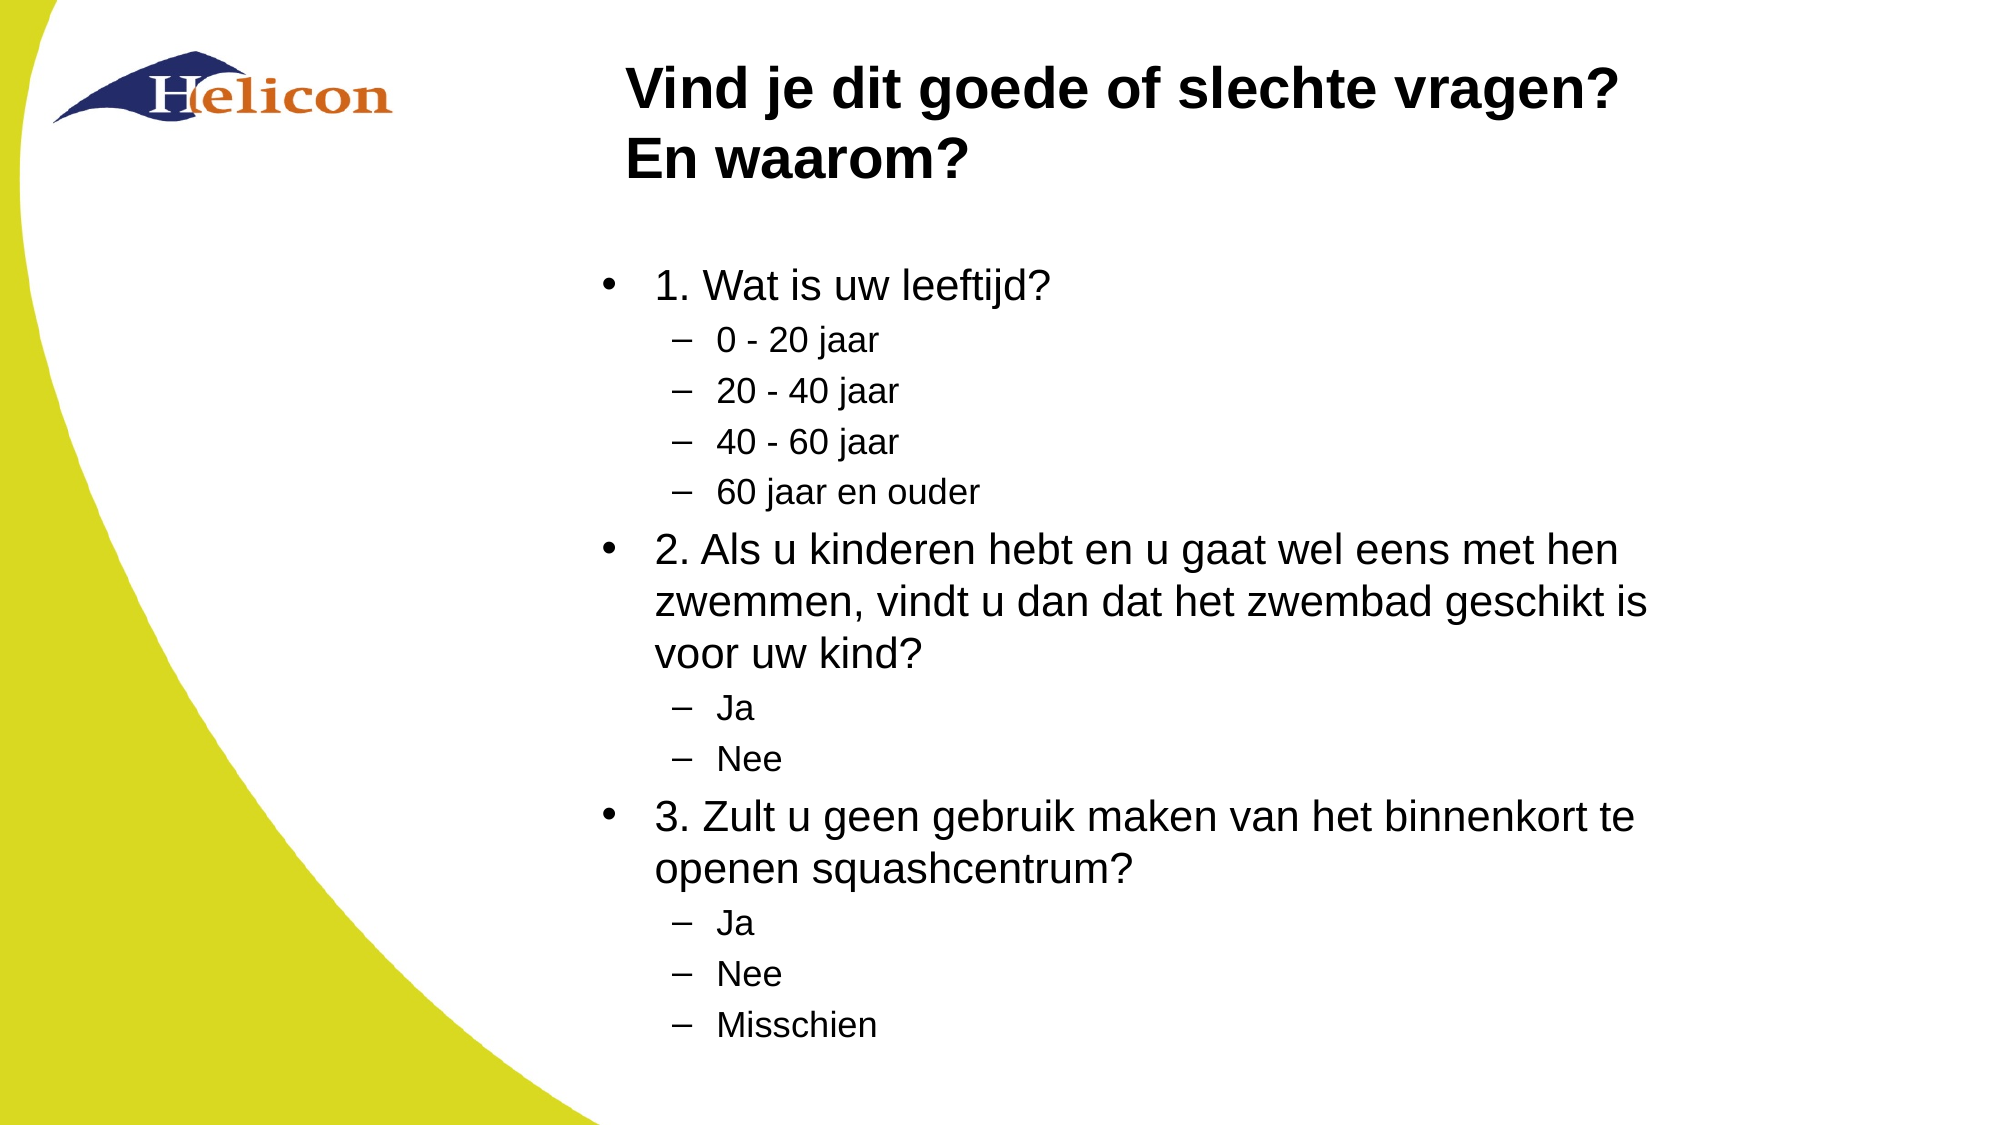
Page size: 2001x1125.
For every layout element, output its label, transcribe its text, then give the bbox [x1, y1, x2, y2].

picture [0, 0, 2000, 1125]
title Vind je dit goede of slechte vragen? En waarom? [610, 66, 1701, 174]
list 1. Wat is uw leeftijd? 0 - 20 jaar 20 - 40 jaar 40 - 60 jaar 60 jaar en ouder 2. Als u kinderen hebt en u gaat wel eens met hen zwemmen, vindt u dan dat het zwembad geschikt is voor uw kind? Ja Nee 3. Zult u geen gebruik maken van het binnenkort te openen squashcentrum? Ja Nee Misschien [586, 249, 1675, 1059]
